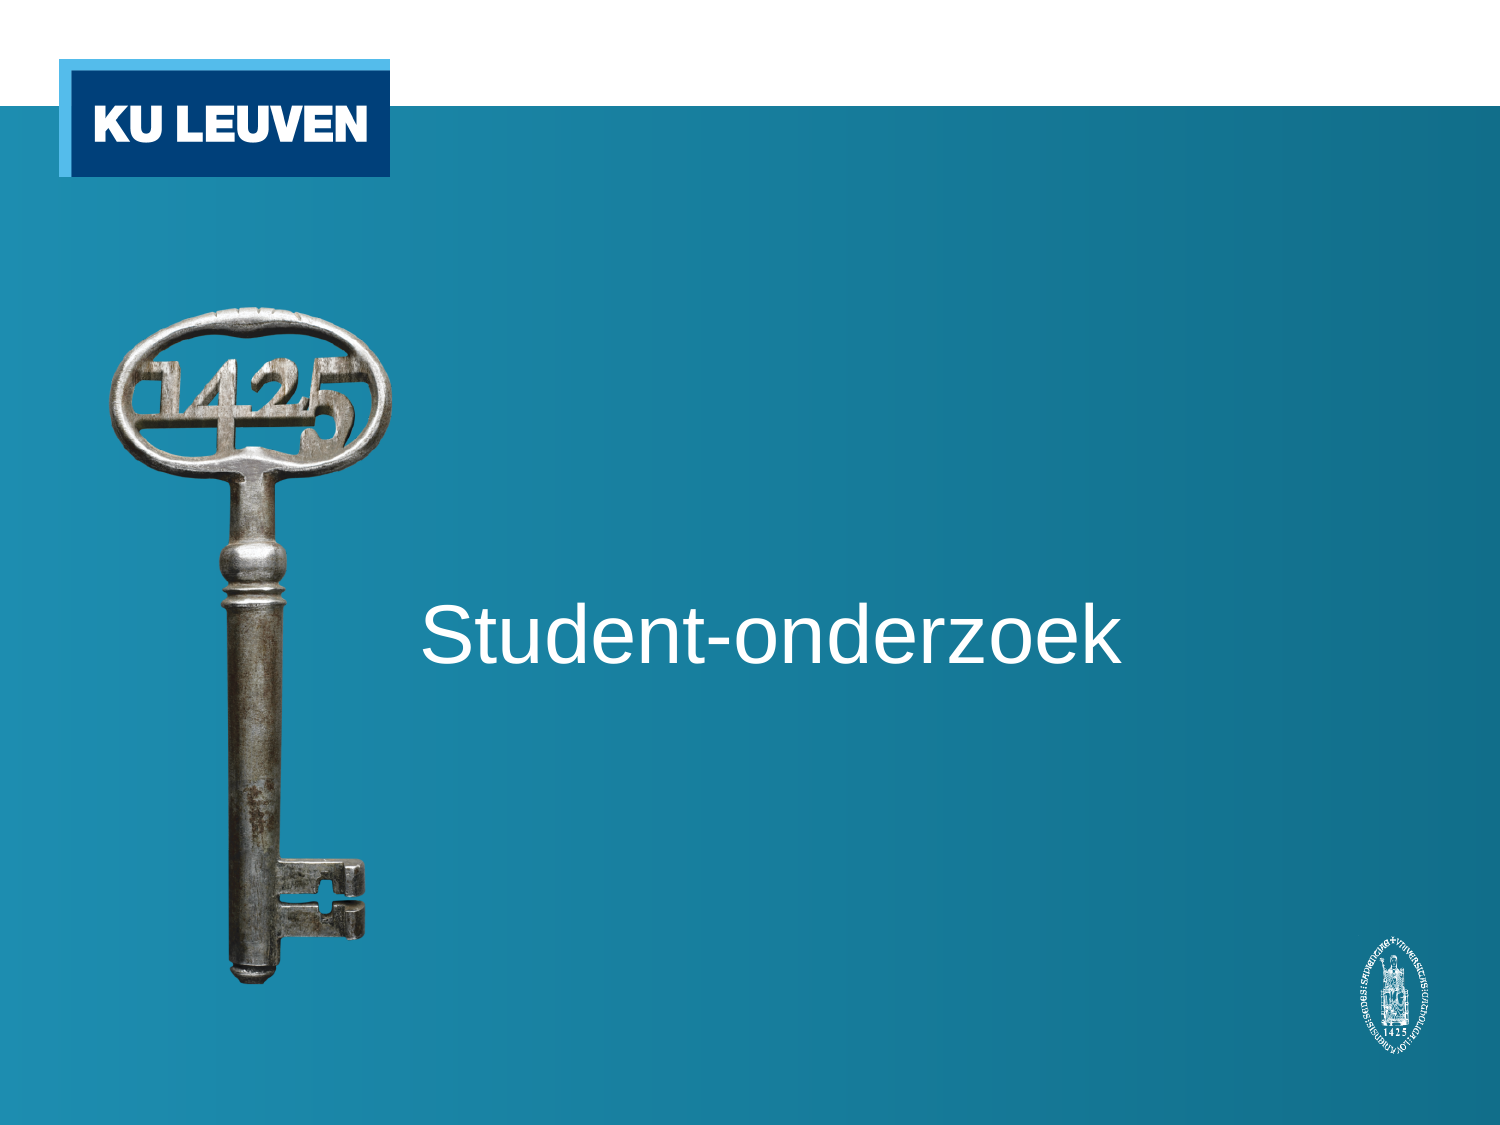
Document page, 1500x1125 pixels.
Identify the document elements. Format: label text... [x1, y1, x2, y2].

picture [59, 59, 390, 177]
picture [100, 295, 403, 1000]
title Student-onderzoek [419, 586, 1500, 681]
picture [1358, 935, 1430, 1055]
